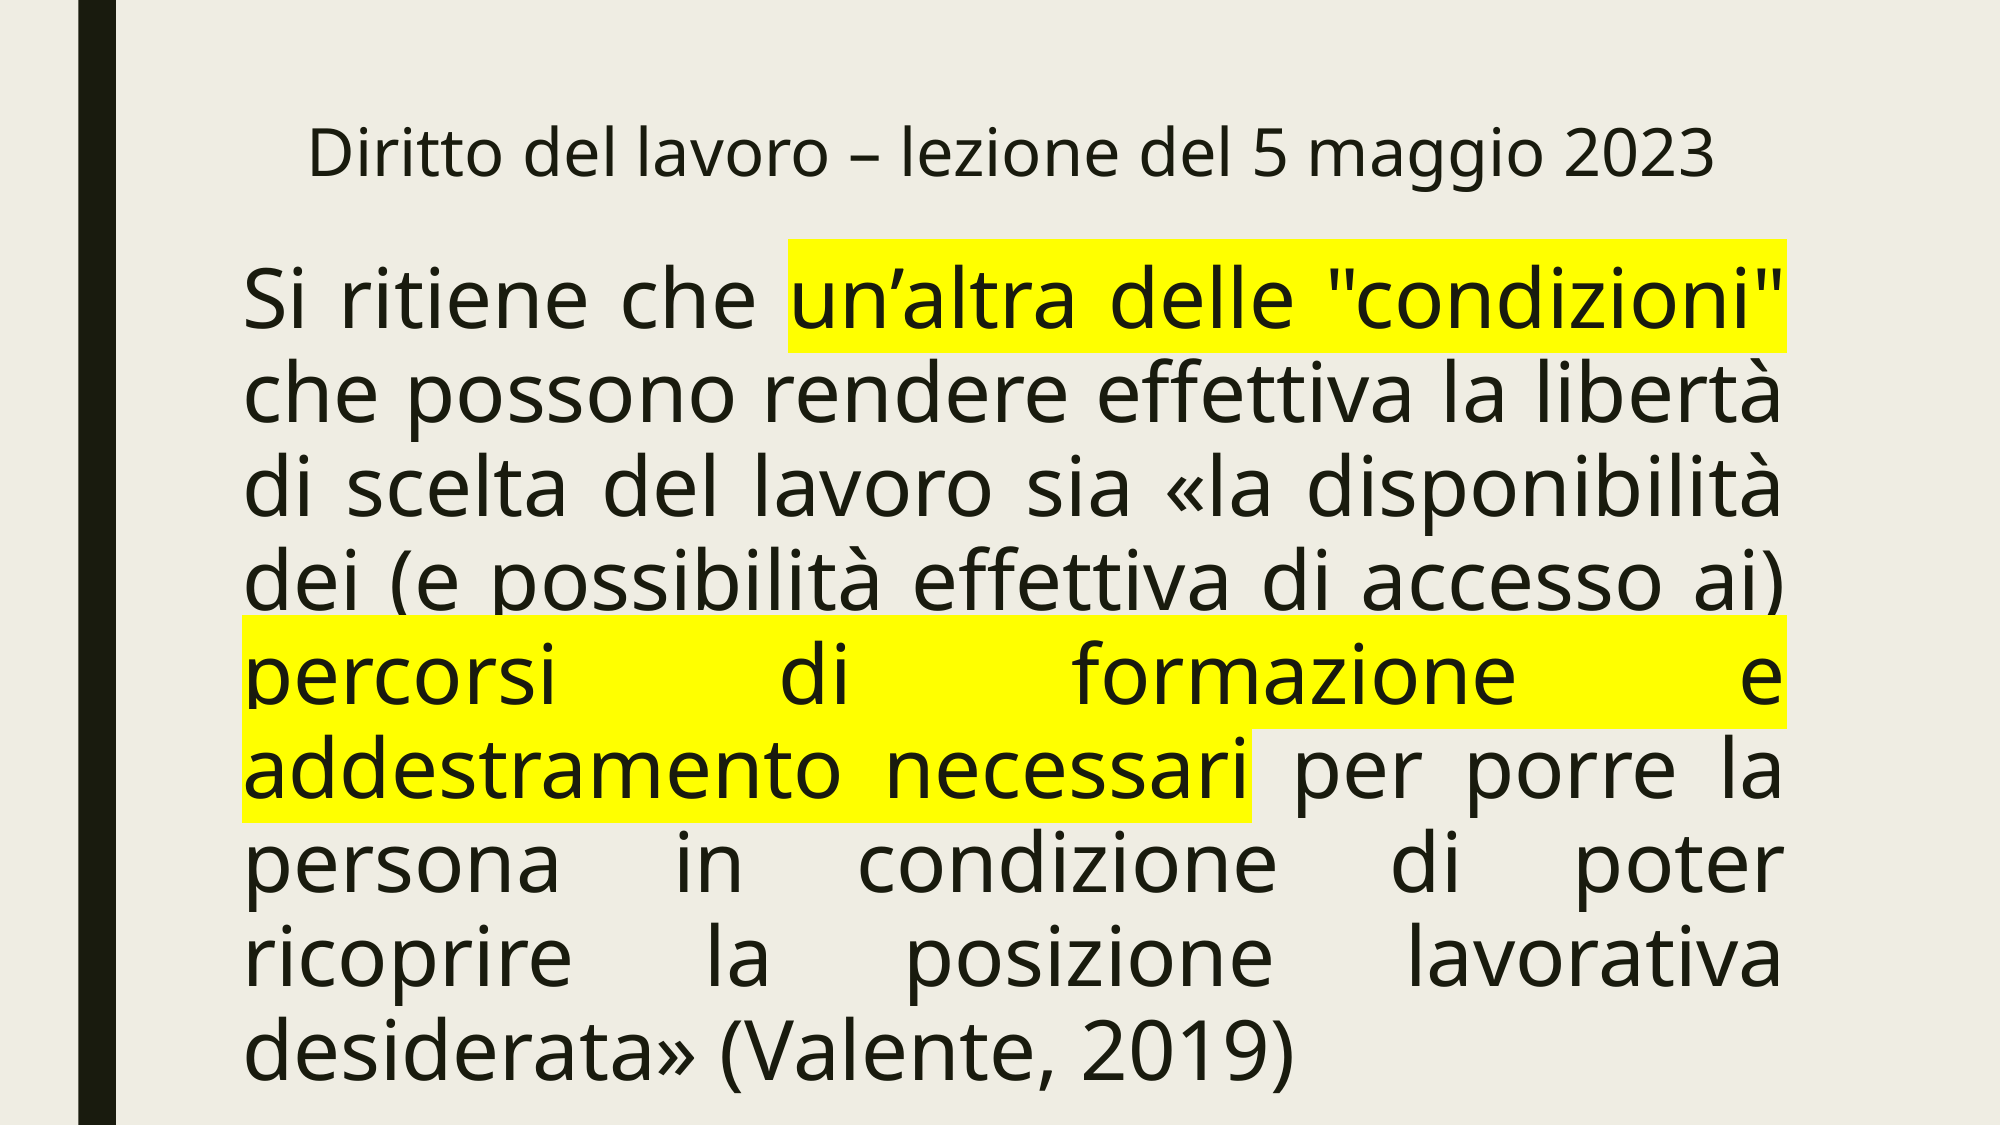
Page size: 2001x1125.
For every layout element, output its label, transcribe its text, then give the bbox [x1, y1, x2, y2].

title Diritto del lavoro – lezione del 5 maggio 2023 [225, 112, 1800, 246]
list Si ritiene che un’altra delle "condizioni" che possono rendere effettiva la libertà di scelta del lavoro sia «la disponibilità dei (e possibilità effettiva di accesso ai) percorsi di formazione e addestramento necessari per porre la persona in condizione di poter ricoprire la posizione lavorativa desiderata» (Valente, 2019) [227, 245, 1803, 1013]
